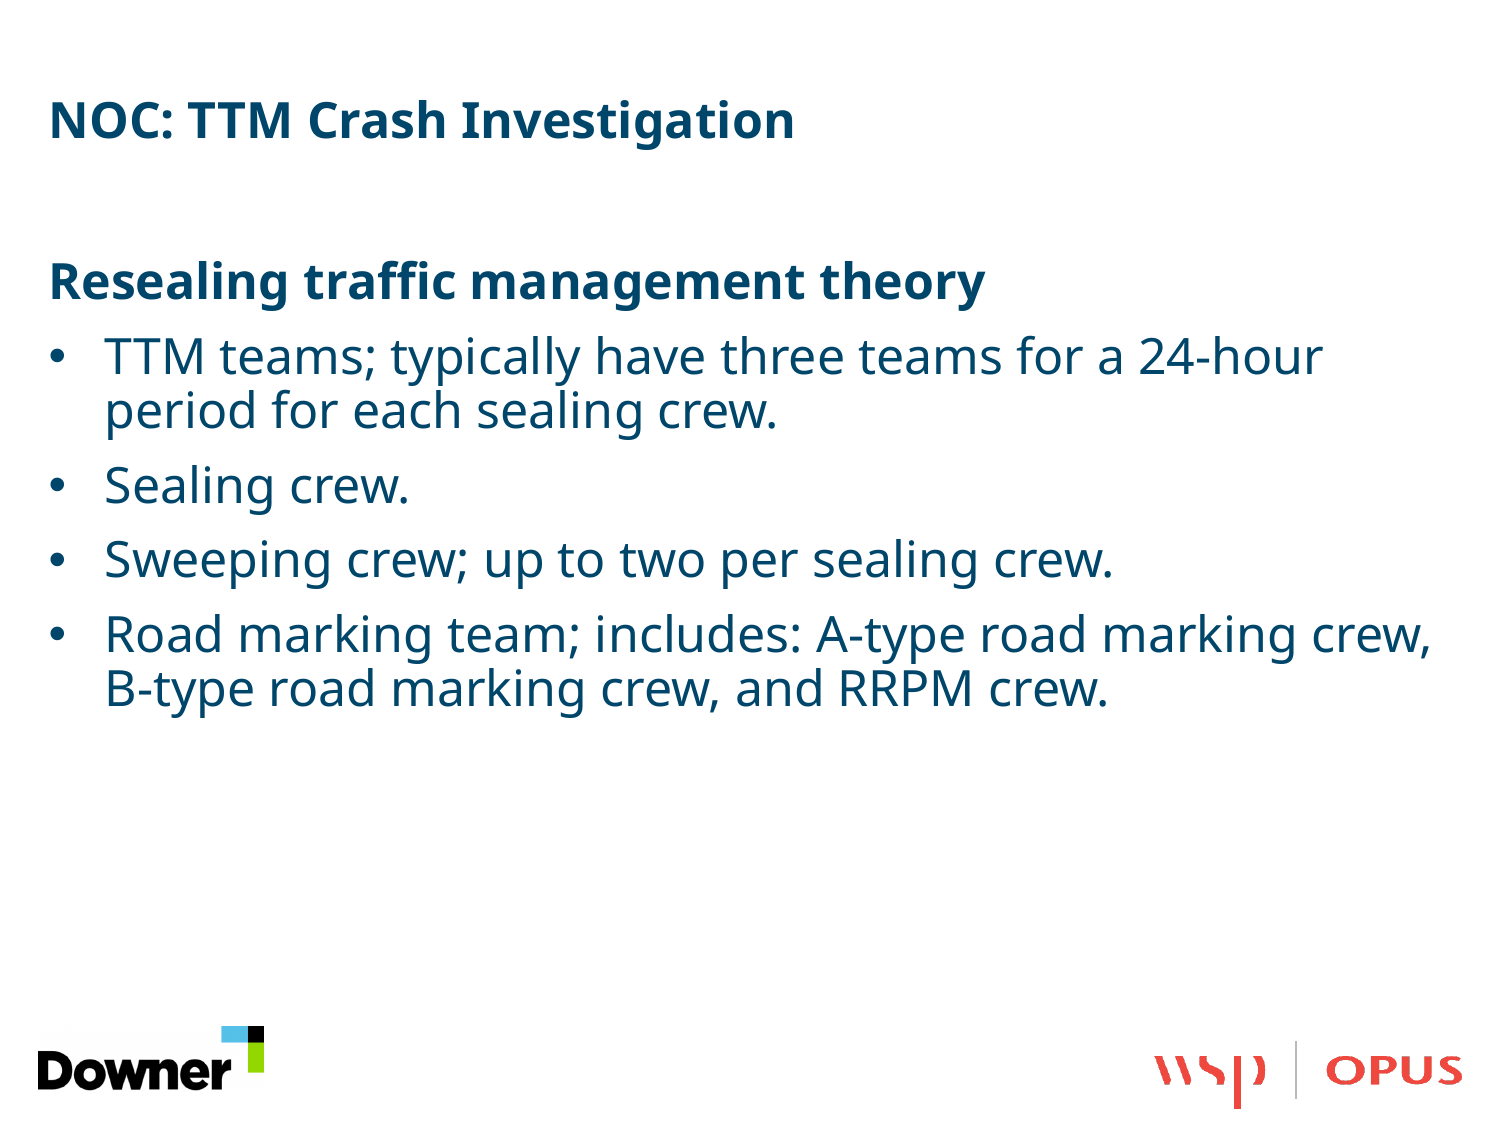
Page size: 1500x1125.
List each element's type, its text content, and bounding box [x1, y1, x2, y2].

picture [33, 1023, 267, 1092]
picture [1154, 1041, 1462, 1109]
text_box Resealing traffic management theory TTM teams; typically have three teams for a 24-hour period for each sealing crew. Sealing crew. Sweeping crew; up to two per sealing crew. Road marking team; includes: A-type road marking crew, B-type road marking crew, and RRPM crew. [33, 248, 1450, 975]
title NOC: TTM Crash Investigation [33, 88, 1450, 211]
